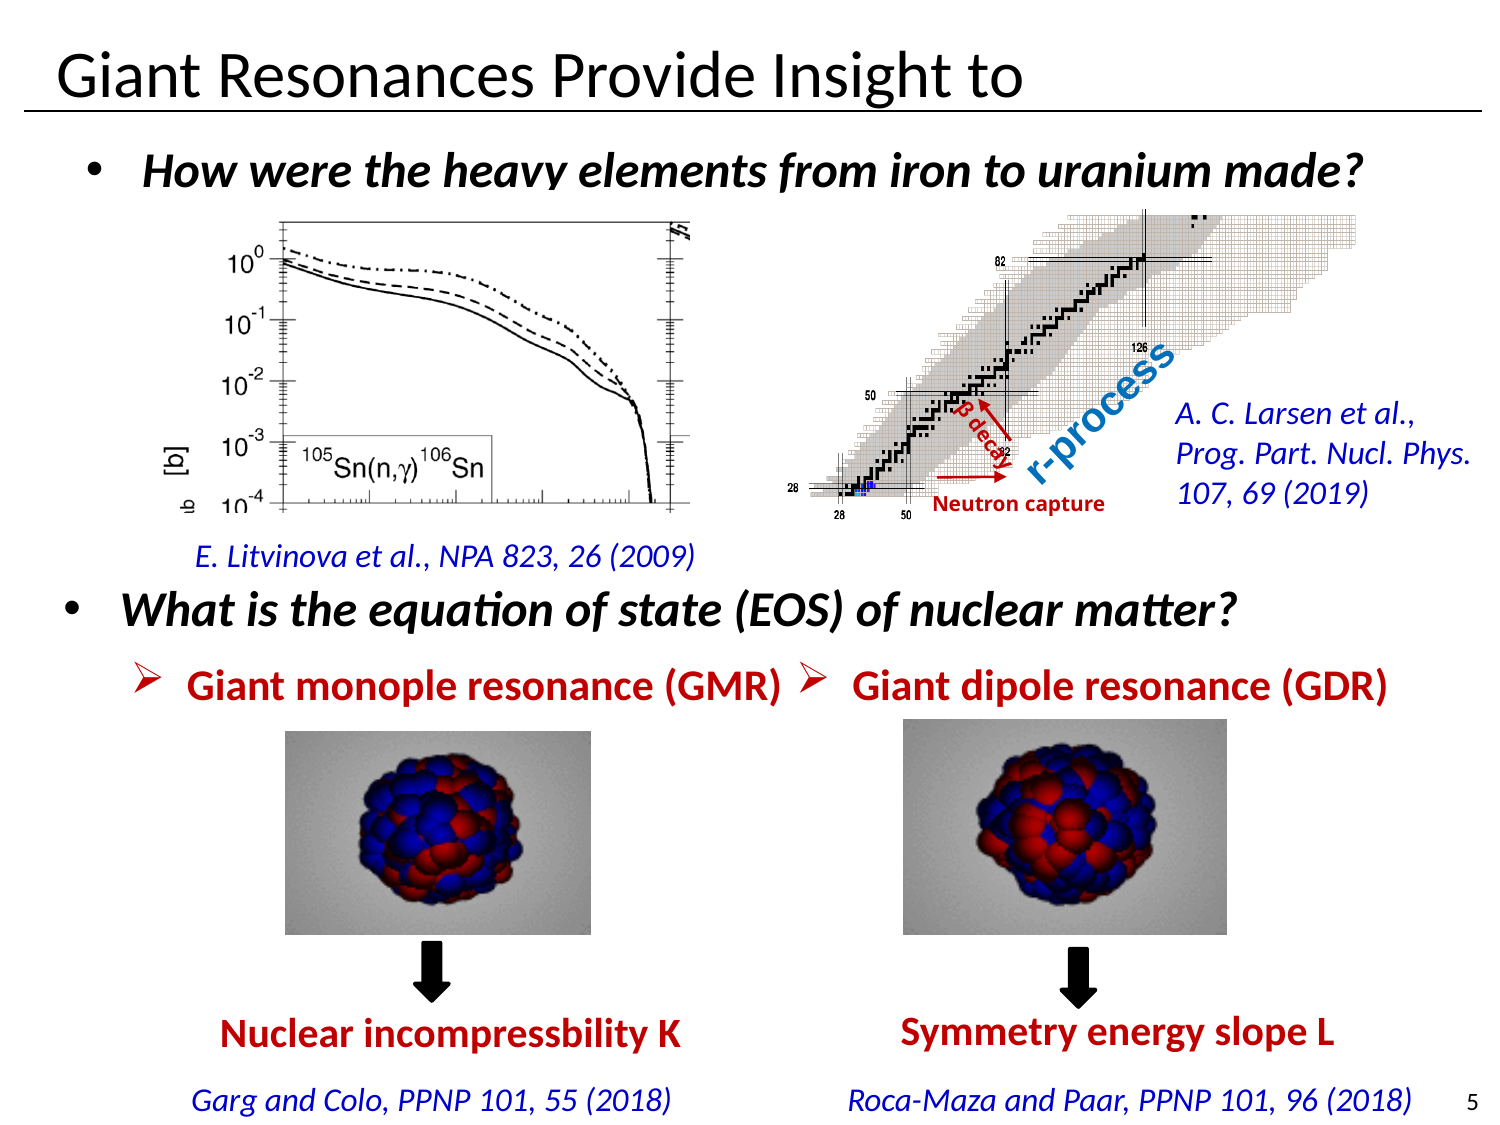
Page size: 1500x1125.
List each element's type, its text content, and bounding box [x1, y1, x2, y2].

text_box Roca-Maza and Paar, PPNP 101, 96 (2018) [832, 1070, 1500, 1125]
text_box Garg and Colo, PPNP 101, 55 (2018) [176, 1070, 688, 1125]
text_box What is the equation of state (EOS) of nuclear matter? [48, 569, 1254, 645]
text_box [1059, 946, 1098, 1009]
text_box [707, 136, 1499, 583]
picture [903, 719, 1228, 936]
text_box E. Litvinova et al., NPA 823, 26 (2009) [180, 526, 702, 582]
text_box Symmetry energy slope L [885, 996, 1351, 1062]
text_box [412, 945, 451, 1003]
text_box Giant dipole resonance (GDR) [781, 649, 1500, 717]
text_box How were the heavy elements from iron to uranium made? [71, 130, 1380, 206]
title Giant Resonances Provide Insight to [41, 19, 1459, 124]
picture [285, 731, 591, 936]
text_box Nuclear incompressbility K [205, 998, 706, 1064]
text_box Giant monople resonance (GMR) [115, 649, 781, 717]
picture [140, 190, 690, 513]
